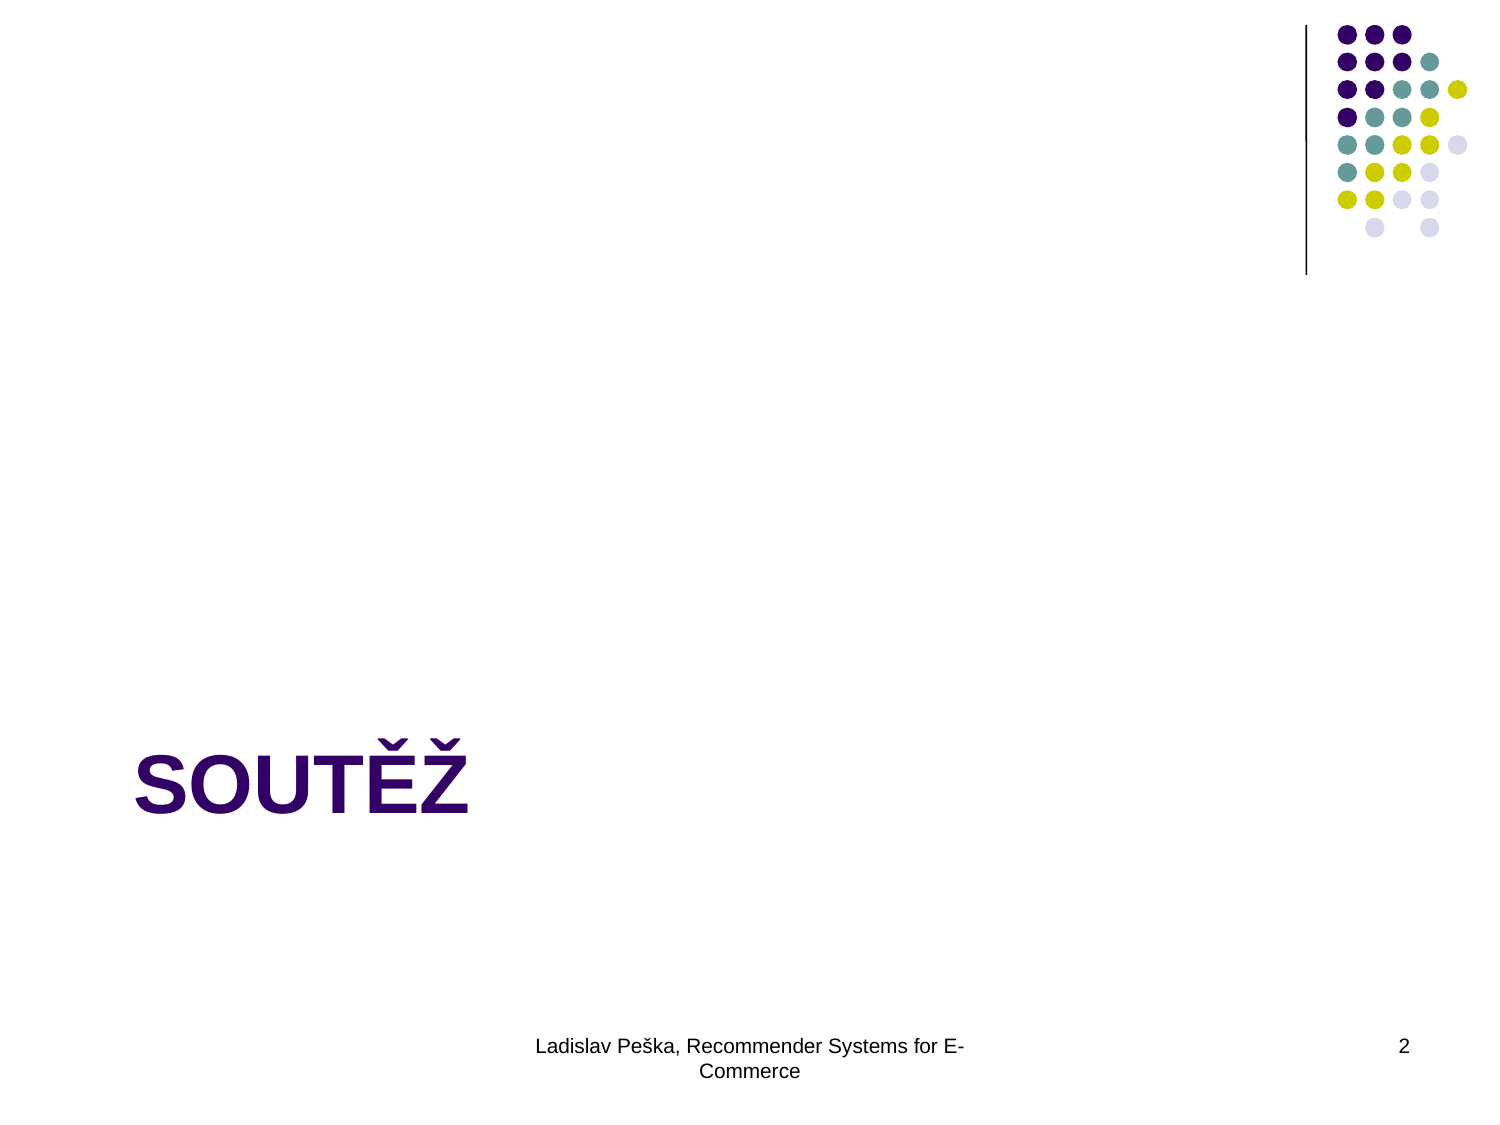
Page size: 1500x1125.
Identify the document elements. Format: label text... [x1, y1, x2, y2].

footer Ladislav Peška, Recommender Systems for E-Commerce [512, 1024, 988, 1101]
title SOUTĚŽ [118, 722, 1394, 947]
slide_number 2 [1074, 1024, 1426, 1101]
